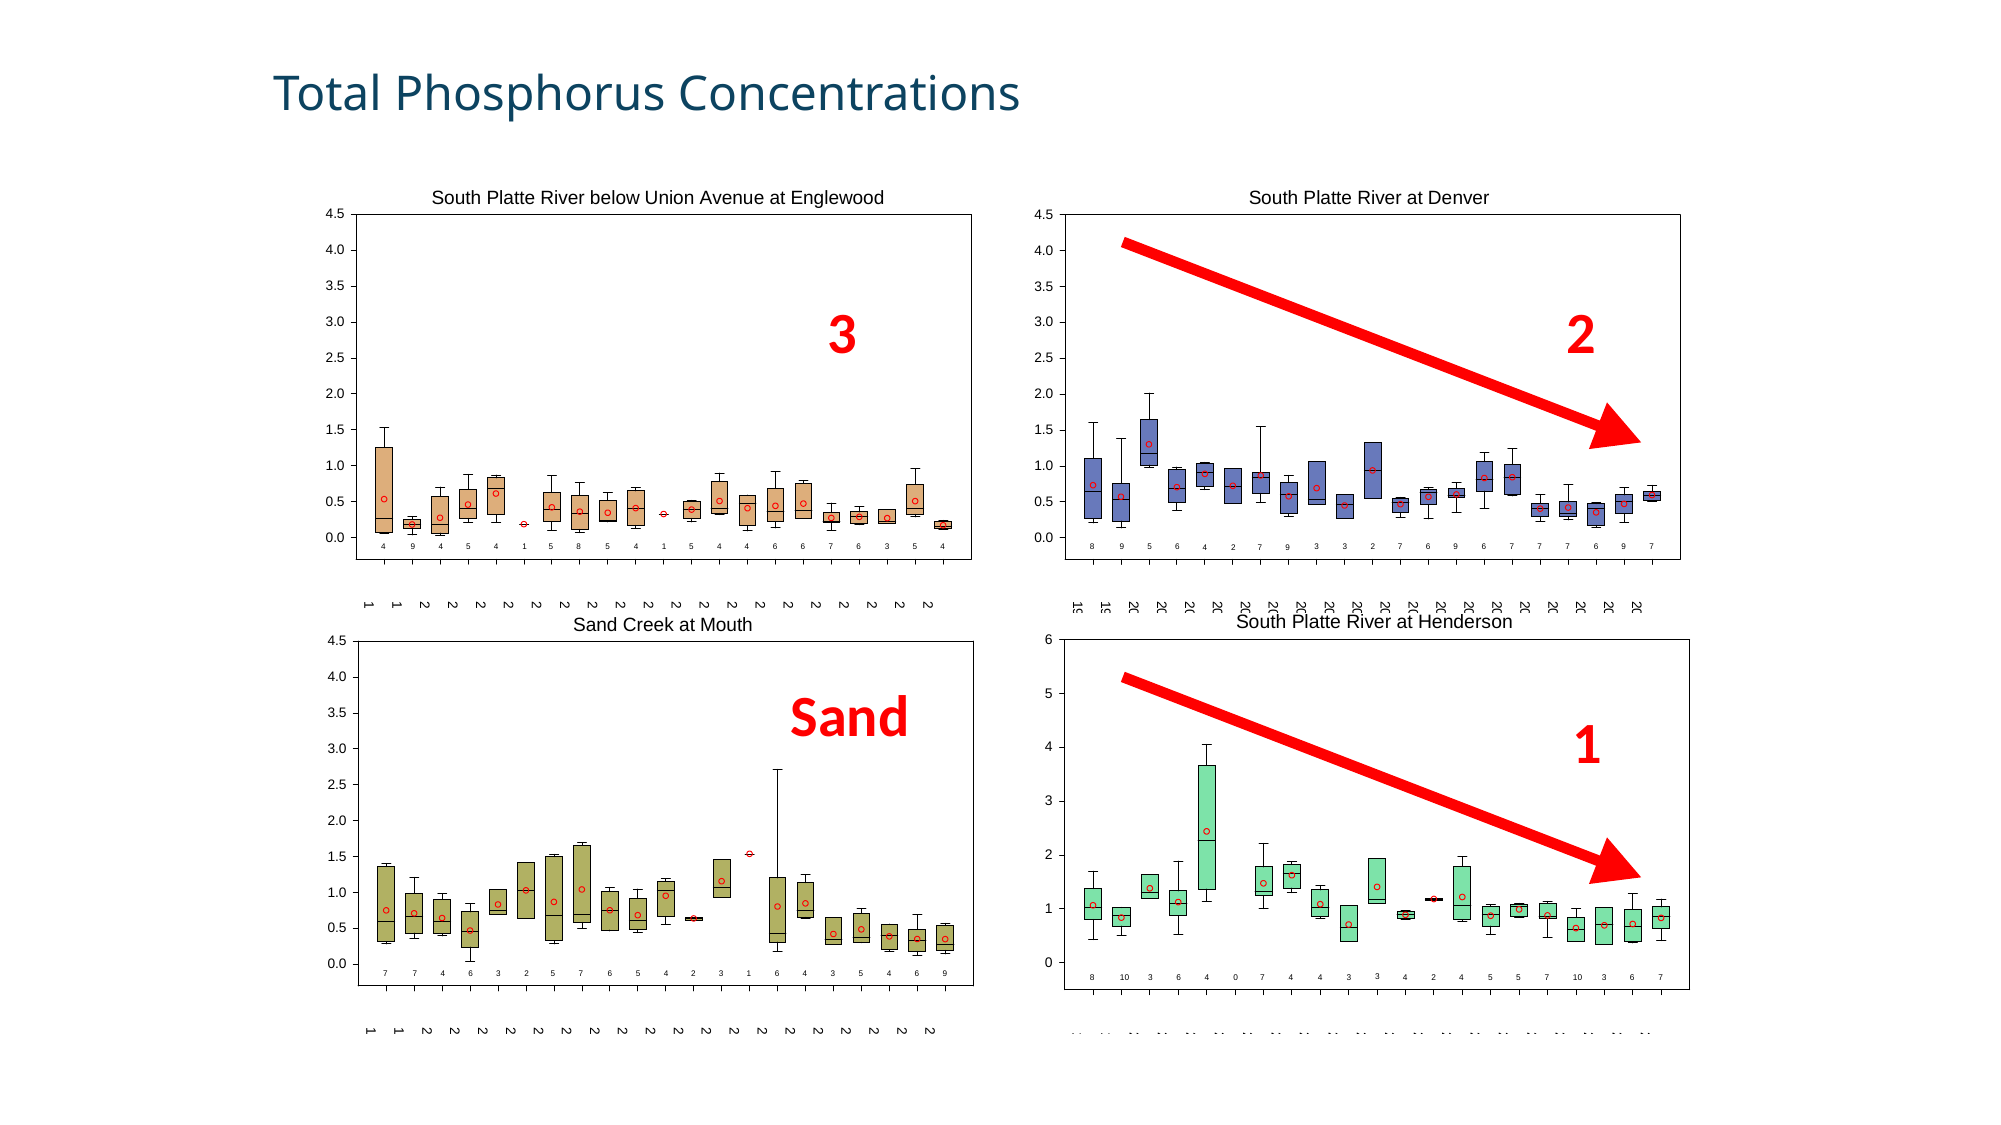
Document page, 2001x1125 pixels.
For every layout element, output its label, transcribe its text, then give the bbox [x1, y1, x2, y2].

list Total Phosphorus Concentrations [101, 61, 1194, 225]
picture [294, 610, 1000, 1035]
picture [1001, 184, 1717, 1034]
picture [292, 183, 998, 608]
